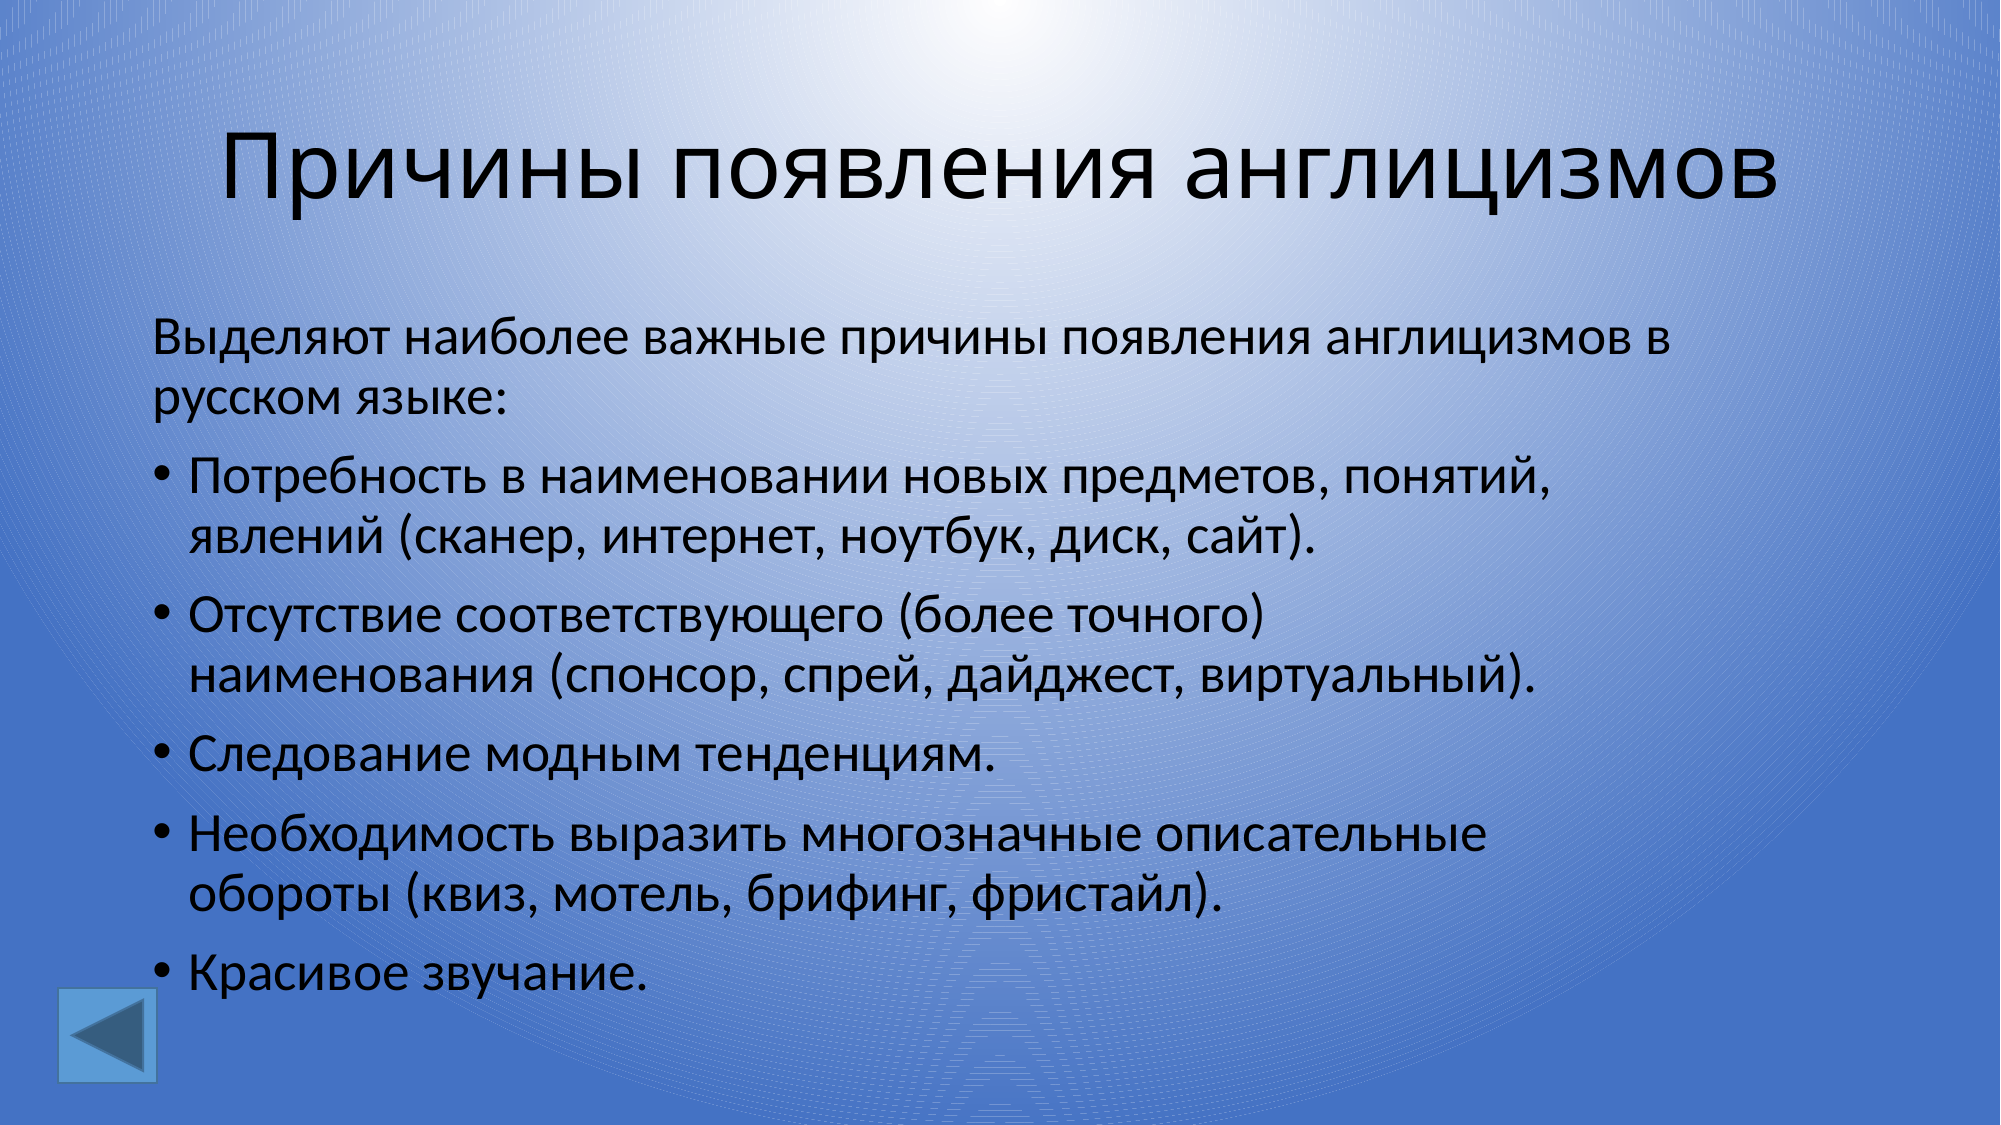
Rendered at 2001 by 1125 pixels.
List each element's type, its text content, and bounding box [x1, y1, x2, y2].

title Причины появления англицизмов [137, 59, 1863, 278]
text_box [57, 987, 158, 1084]
list Выделяют наиболее важные причины появления англицизмов в русском языке: Потребность в наименовании новых предметов, понятий, явлений (сканер, интернет, ноутбук, диск, сайт). Отсутствие соответствующего (более точного) наименования (спонсор, спрей, дайджест, виртуальный). Следование модным тенденциям. Необходимость выразить многозначные описательные обороты (квиз, мотель, брифинг, фристайл). Красивое звучание. [137, 299, 1863, 1014]
